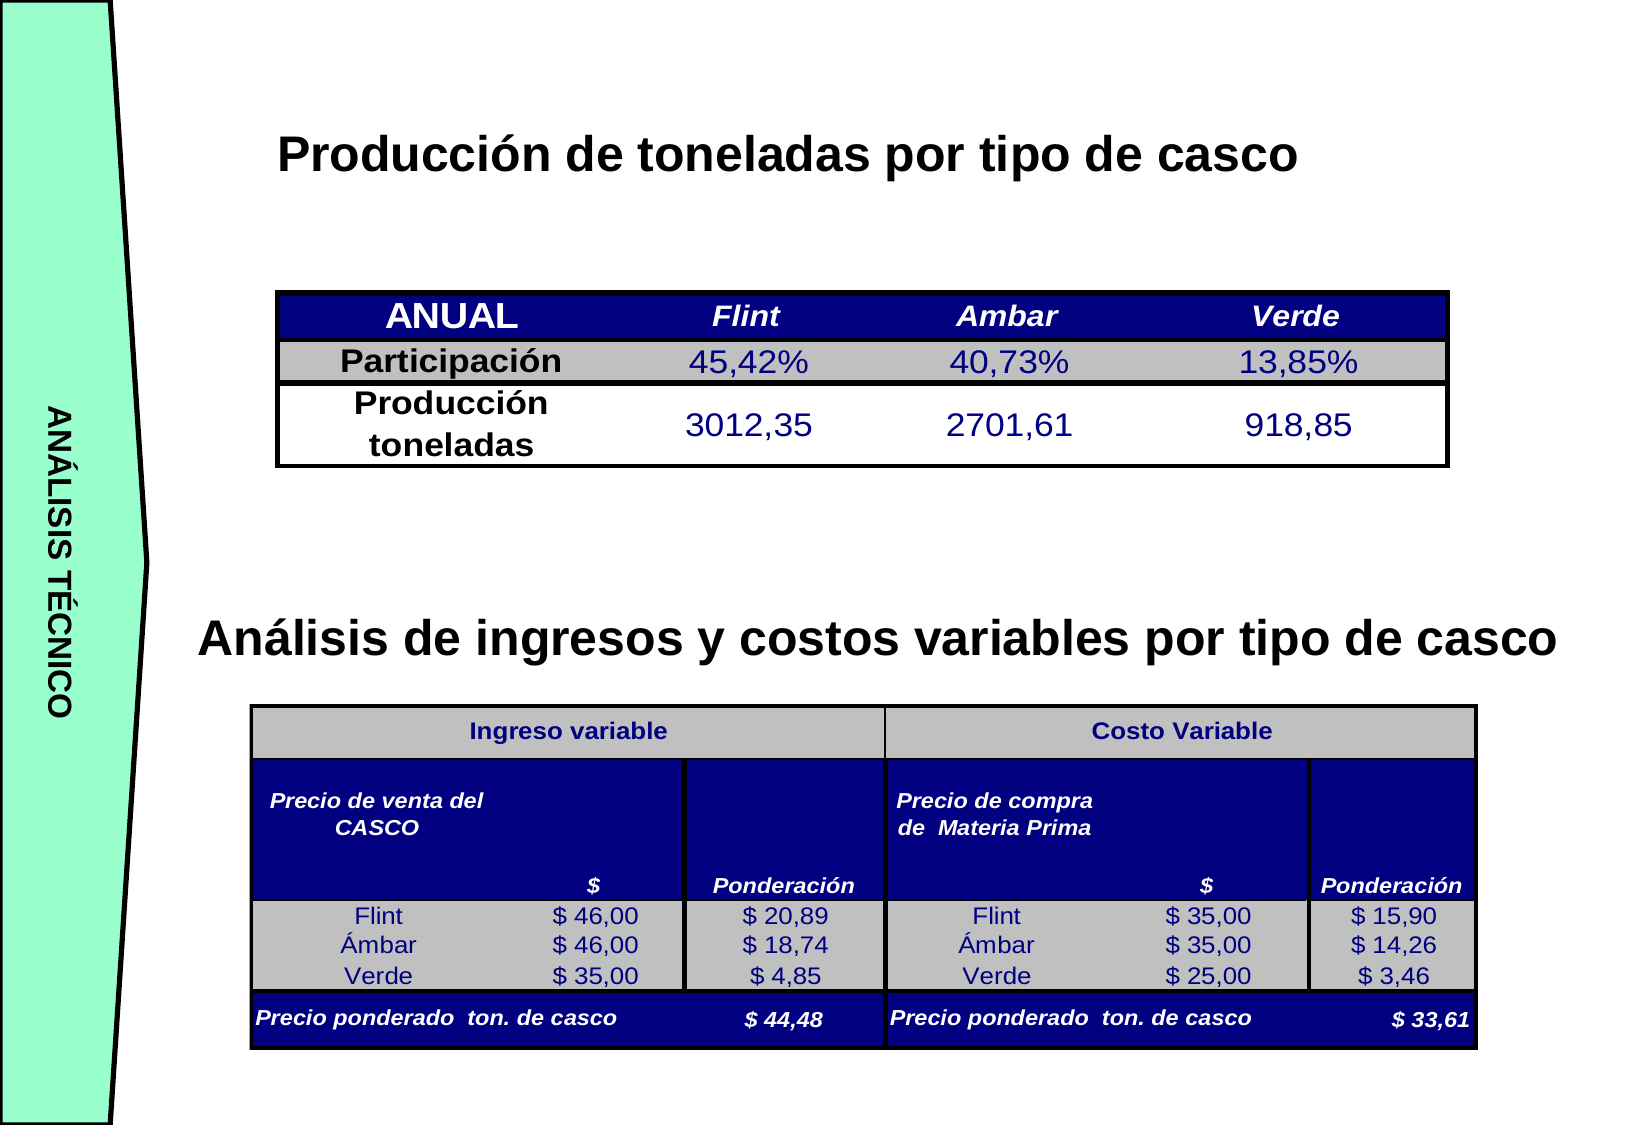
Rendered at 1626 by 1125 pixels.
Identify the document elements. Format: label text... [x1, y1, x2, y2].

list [249, 703, 1479, 1051]
text_box Producción de toneladas por tipo de casco [262, 113, 1329, 189]
text_box Análisis de ingresos y costos variables por tipo de casco [146, 598, 1625, 673]
text_box ANÁLISIS TÉCNICO [0, 0, 147, 1125]
picture [274, 290, 1453, 469]
